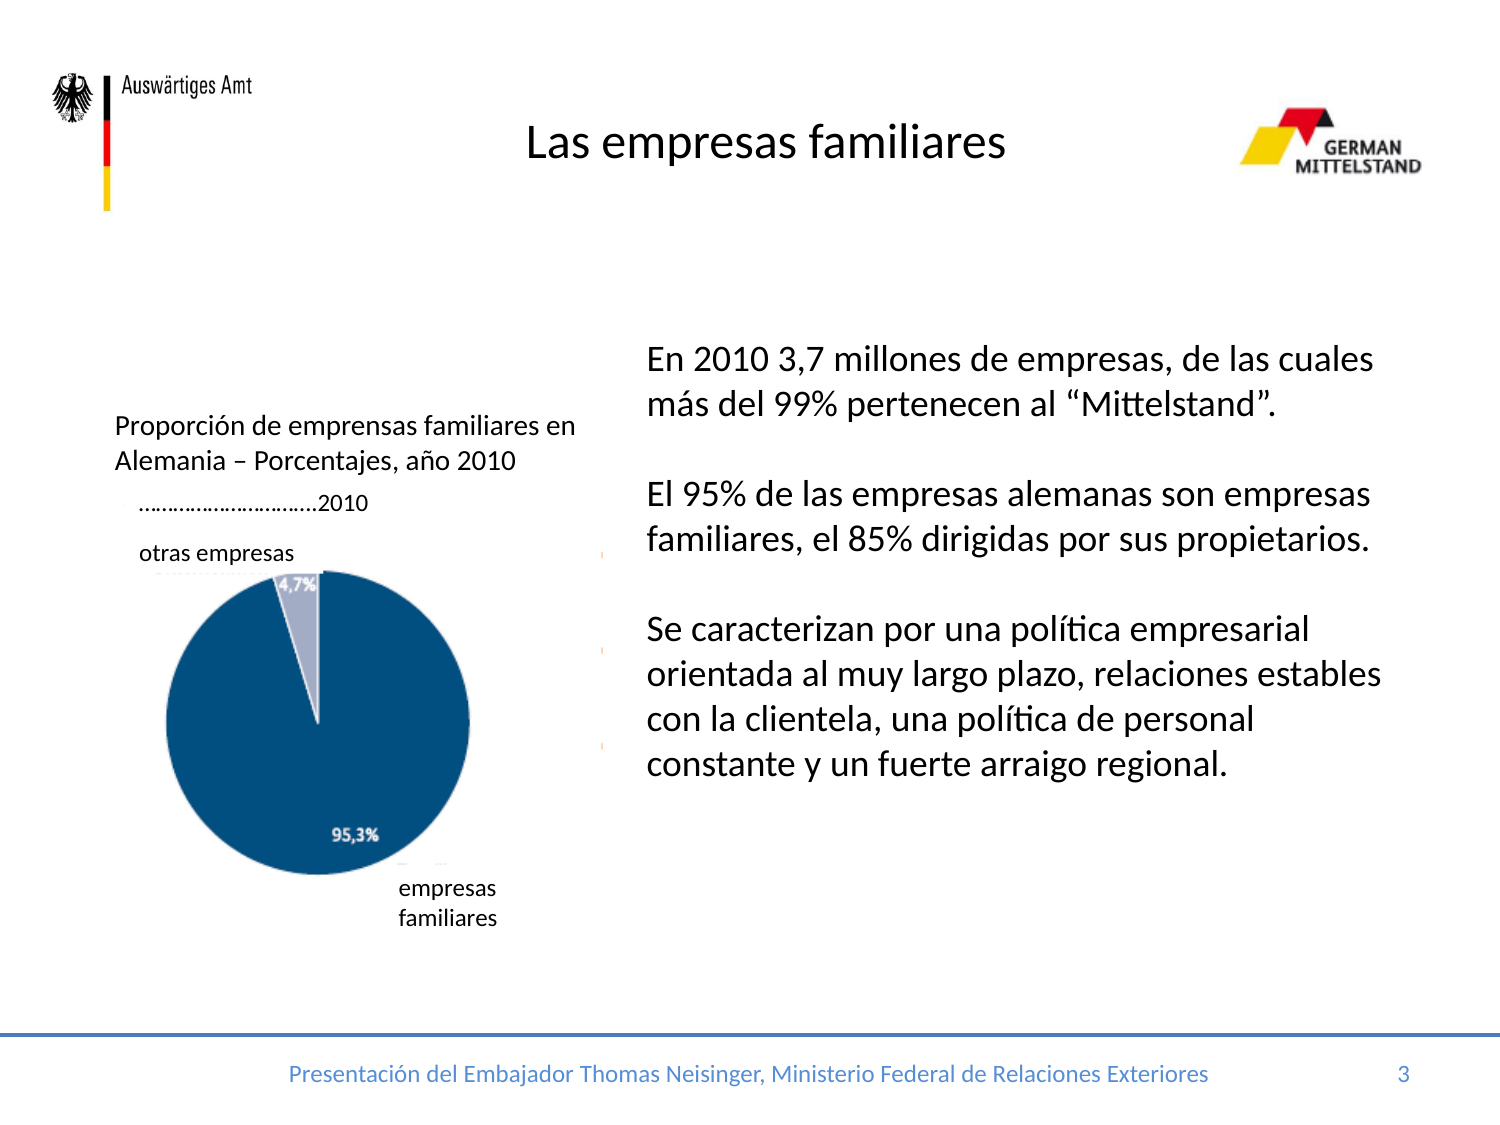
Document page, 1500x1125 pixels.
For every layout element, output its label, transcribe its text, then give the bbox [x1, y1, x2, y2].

text_box En 2010 3,7 millones de empresas, de las cuales más del 99% pertenecen al “Mittelstand”. El 95% de las empresas alemanas son empresas familiares, el 85% dirigidas por sus propietarios. Se caracterizan por una política empresarial orientada al muy largo plazo, relaciones estables con la clientela, una política de personal constante y un fuerte arraigo regional. [631, 236, 1425, 792]
picture [21, 30, 302, 256]
text_box Presentación del Embajador Thomas Neisinger, Ministerio Federal de Relaciones Exteriores [0, 1042, 1500, 1103]
title Las empresas familiares [357, 45, 1176, 233]
text_box Proporción de emprensas familiares en Alemania – Porcentajes, año 2010 [100, 398, 603, 484]
picture [111, 441, 603, 914]
text_box empresas familiares [383, 921, 550, 939]
text_box [581, 262, 1425, 1005]
picture [1233, 77, 1440, 193]
